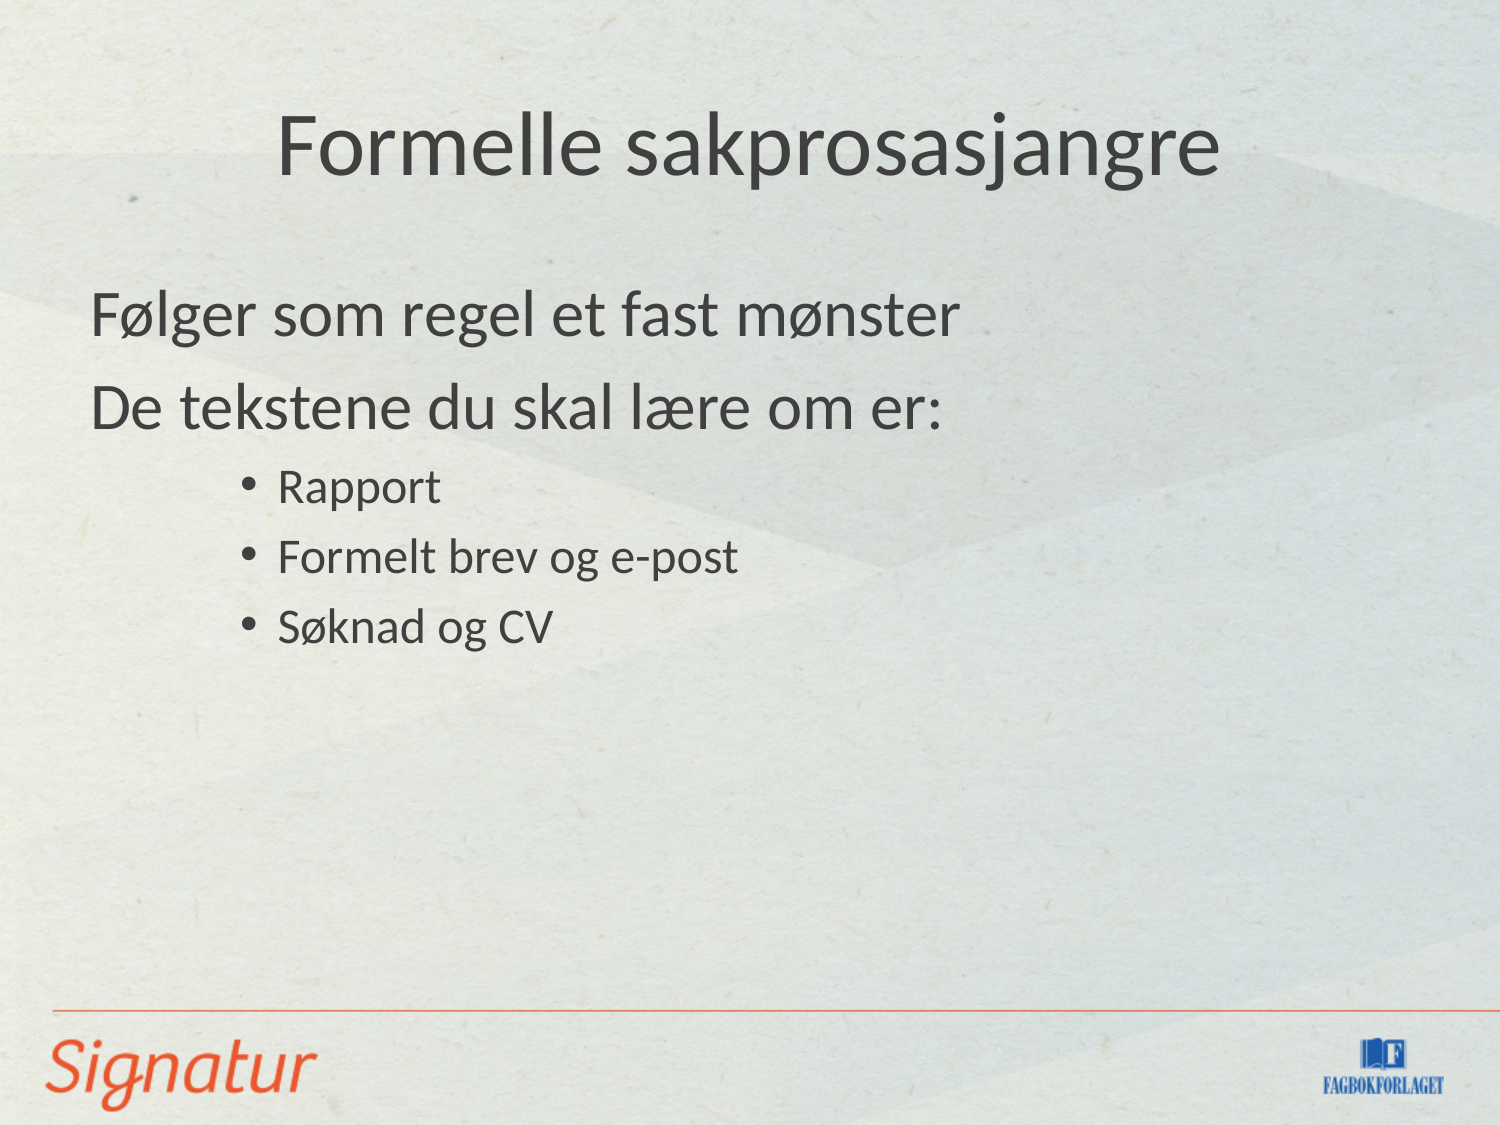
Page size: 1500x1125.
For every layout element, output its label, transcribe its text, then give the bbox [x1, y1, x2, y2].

title Formelle sakprosasjangre [75, 45, 1425, 233]
list Følger som regel et fast mønster De tekstene du skal lære om er: Rapport Formelt brev og e-post Søknad og CV [75, 262, 1425, 1005]
picture [0, 0, 1500, 1125]
